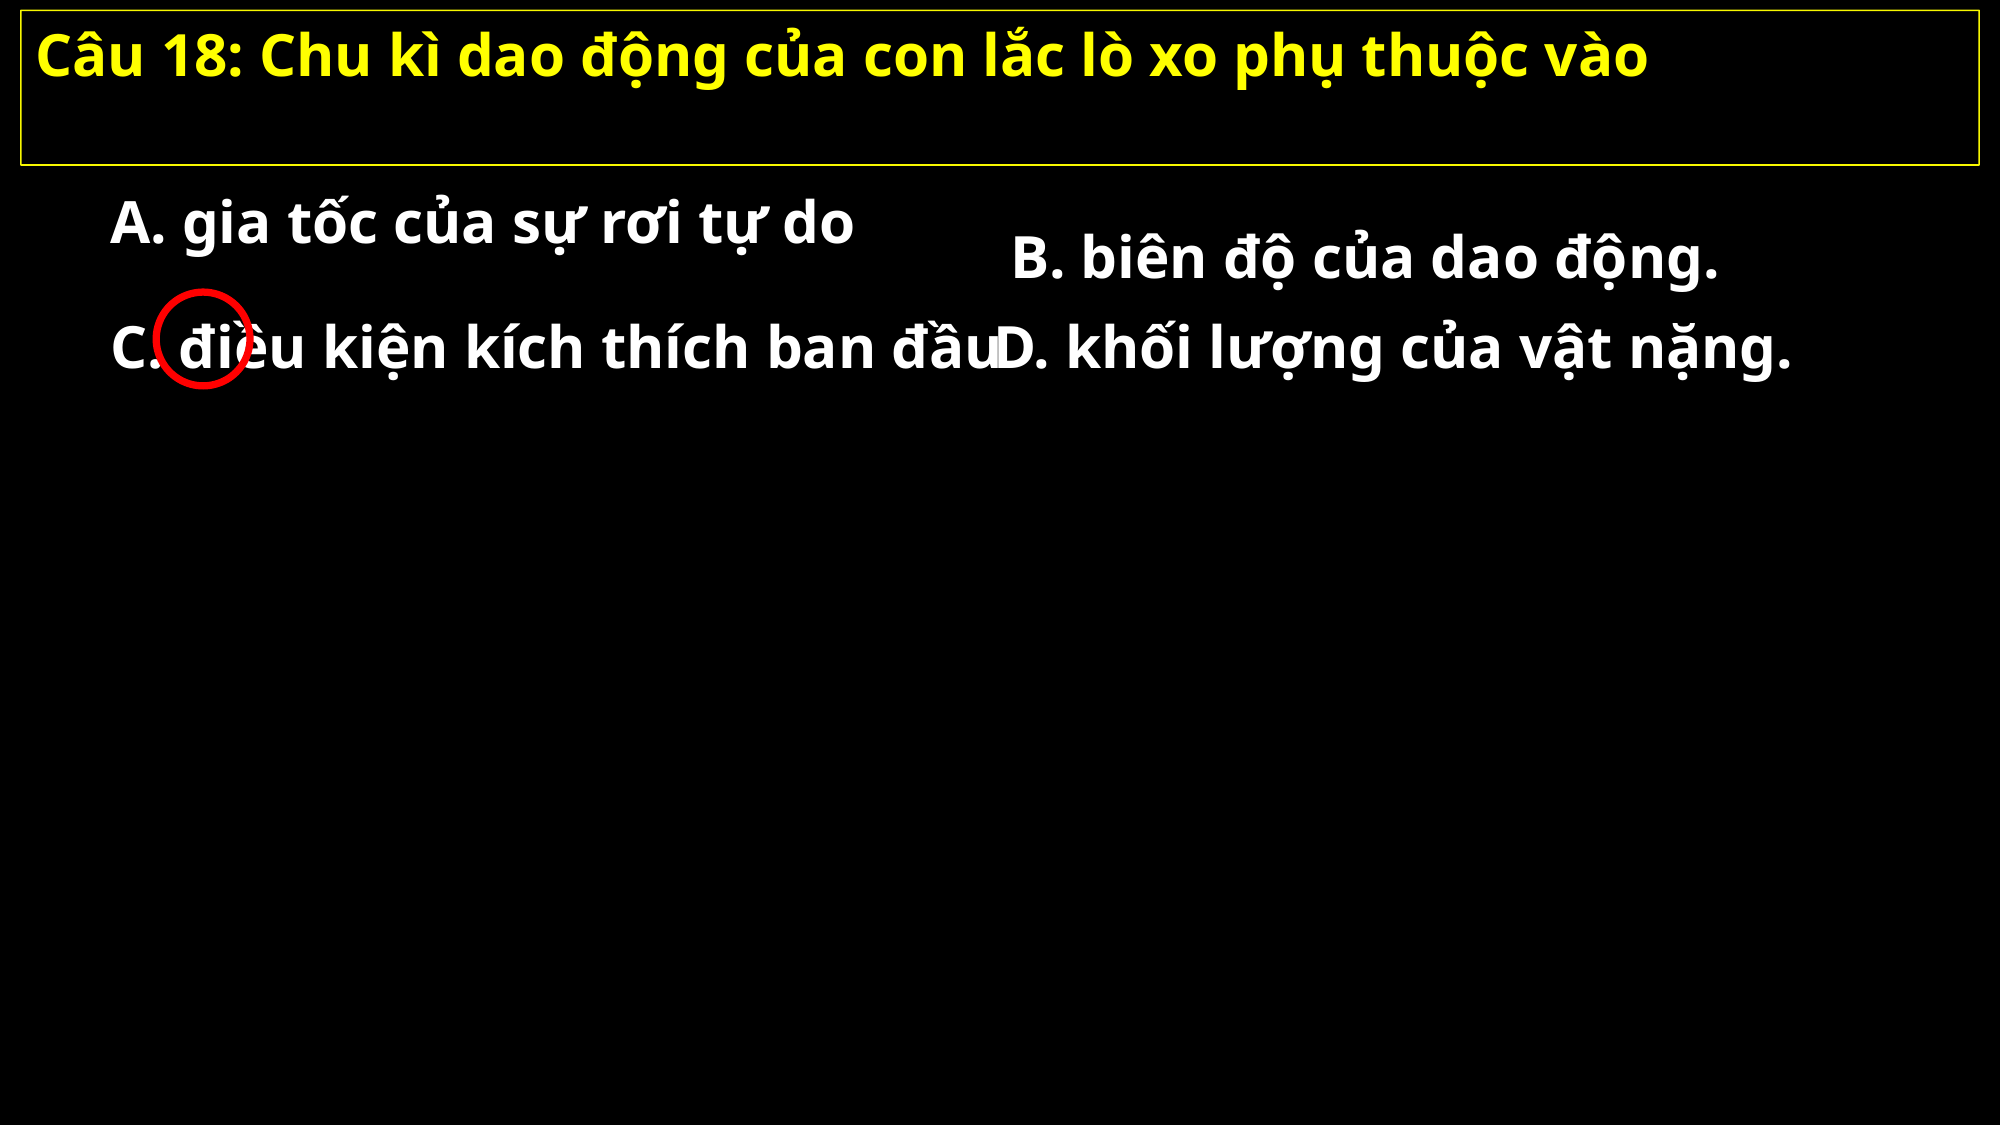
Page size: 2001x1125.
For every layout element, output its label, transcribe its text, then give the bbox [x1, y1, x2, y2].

text_box D. khối lượng của vật nặng. [978, 302, 1824, 388]
text_box C. điều kiện kích thích ban đầu [95, 302, 978, 388]
text_box Câu 18: Chu kì dao động của con lắc lò xo phụ thuộc vào [20, 10, 1980, 165]
text_box A. gia tốc của sự rơi tự do [95, 177, 995, 263]
text_box B. biên độ của dao động. [995, 177, 1735, 302]
text_box [155, 291, 252, 387]
